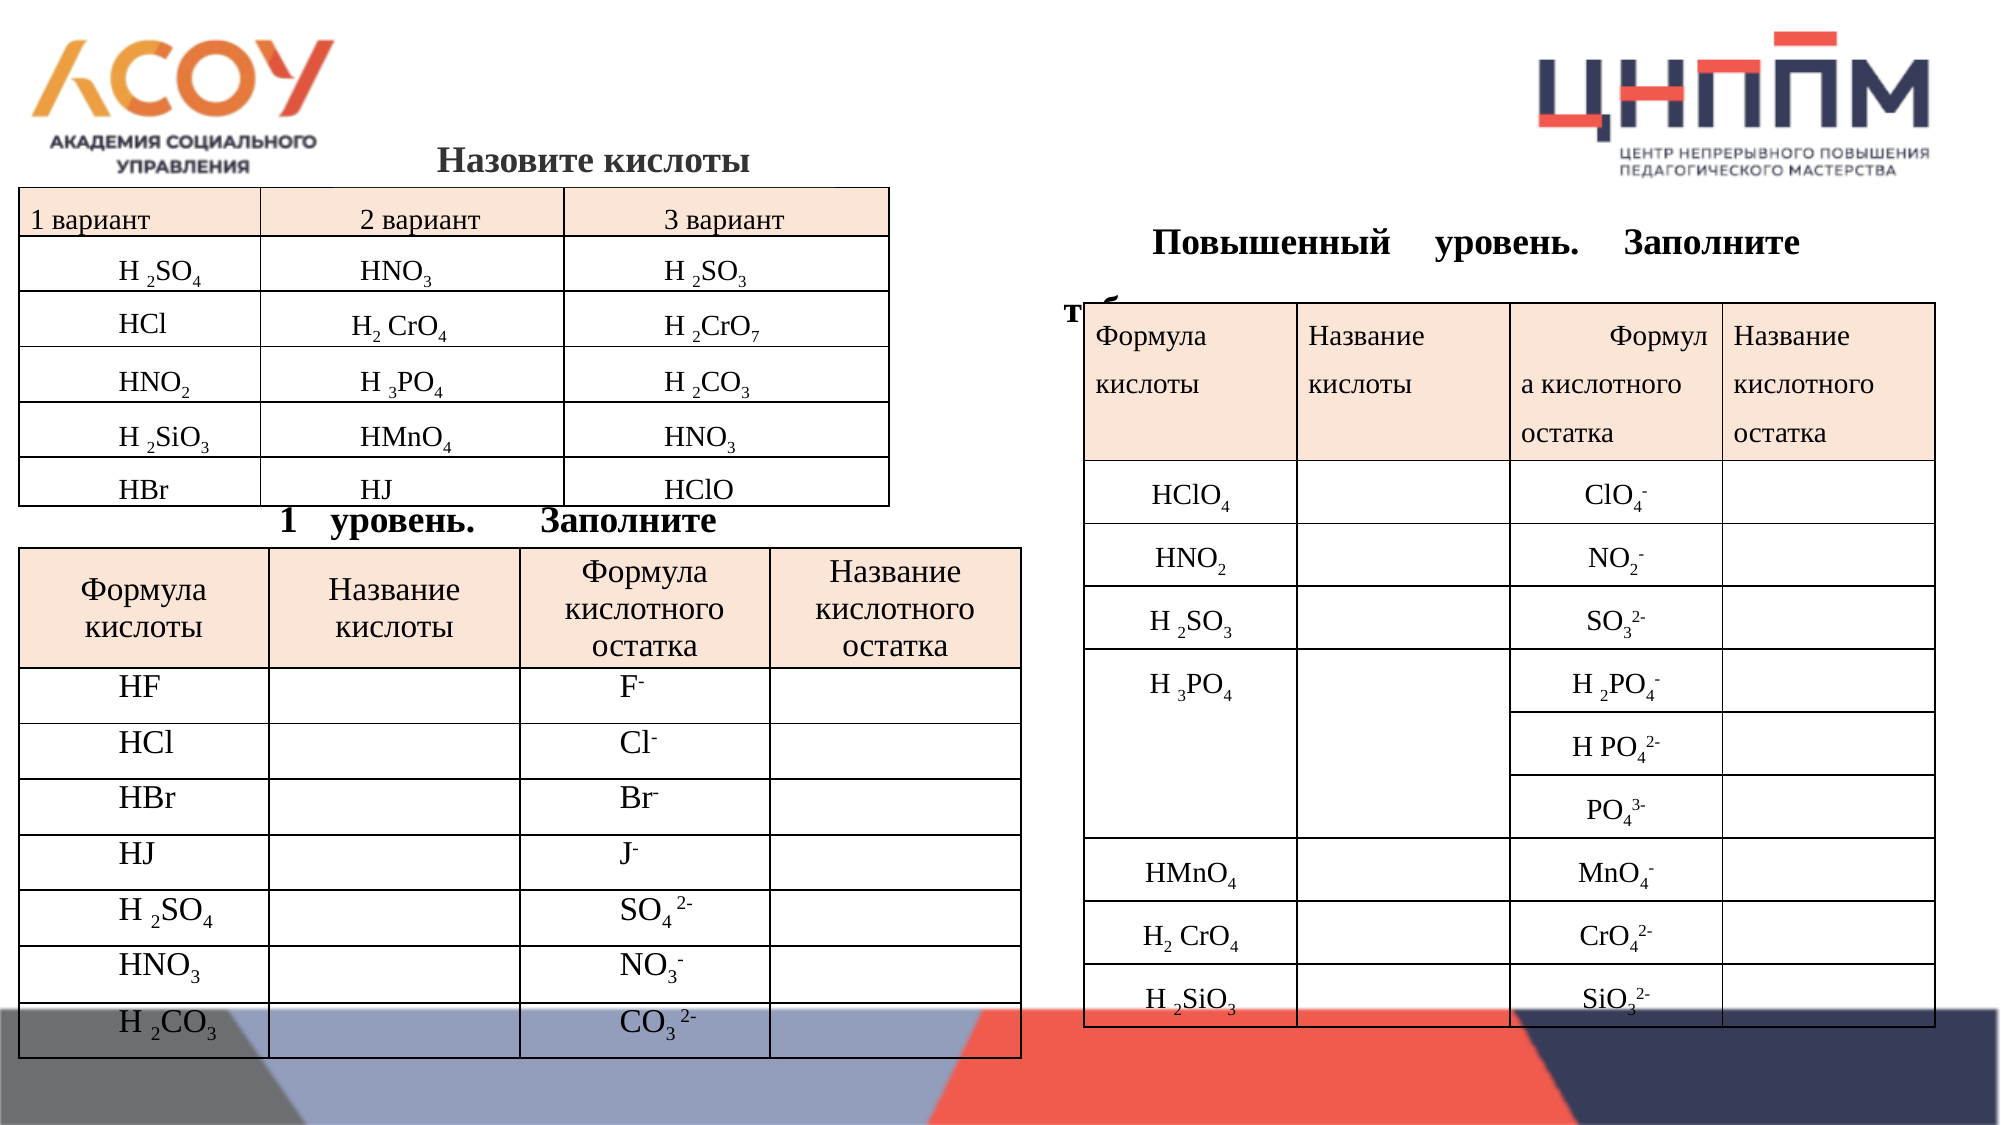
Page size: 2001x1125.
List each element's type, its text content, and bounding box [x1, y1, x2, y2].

table_cell [771, 836, 1020, 889]
table_cell HNO2 [1085, 524, 1296, 585]
table_cell [1298, 902, 1509, 963]
table_cell H 2CO3 [20, 1004, 268, 1057]
table_cell [771, 780, 1020, 834]
table_cell HMnO4 [261, 403, 563, 456]
table_cell F- [521, 669, 769, 723]
table_cell HClO [565, 458, 888, 505]
table_cell HF [20, 669, 268, 723]
table_cell Br- [521, 780, 769, 834]
table_cell [1298, 461, 1509, 523]
table_cell [1298, 524, 1509, 585]
table_cell SO4 2- [521, 891, 769, 945]
table_header Название кислоты [270, 549, 519, 667]
table_cell HBr [20, 780, 268, 834]
table_cell [1723, 965, 1934, 1026]
table_cell [1723, 839, 1934, 900]
table_header Формула кислоты [20, 549, 268, 667]
table_cell H PO42- [1511, 713, 1722, 774]
picture [0, 0, 2001, 1125]
table_cell [771, 947, 1020, 1002]
table_cell [1298, 965, 1509, 1026]
table_cell [270, 724, 519, 778]
table_cell HClO4 [1085, 461, 1296, 523]
table_cell [1298, 650, 1509, 837]
table_cell SO32- [1511, 587, 1722, 648]
table_cell [270, 780, 519, 834]
table_cell H 2SiO3 [20, 403, 260, 456]
table_cell H2 CrO4 [1085, 902, 1296, 963]
table_cell H2 CrO4 [261, 292, 563, 346]
table_cell ClO4- [1511, 461, 1722, 523]
table_cell HNO2 [20, 347, 260, 401]
table_cell [1723, 461, 1934, 523]
table_cell [270, 669, 519, 723]
table_cell H 2SO4 [20, 891, 268, 945]
table_cell Cl- [521, 724, 769, 778]
table_cell HNO3 [261, 237, 563, 290]
table_header Формула кислоты [1085, 304, 1296, 460]
table_header Название кислотного остатка [1723, 304, 1934, 460]
table_cell HCl [20, 292, 260, 346]
table_cell H 2CO3 [565, 347, 888, 401]
table_cell [771, 724, 1020, 778]
table_header 1 вариант [20, 188, 260, 235]
table_cell [270, 836, 519, 889]
table_header 2 вариант [261, 188, 563, 235]
table_cell [1723, 587, 1934, 648]
table_cell [1298, 587, 1509, 648]
table_cell [771, 669, 1020, 723]
table_cell PO43- [1511, 776, 1722, 837]
table_cell [1723, 902, 1934, 963]
text_box 1 уровень. Заполните таблицу [175, 464, 732, 547]
table_cell H 2SO3 [1085, 587, 1296, 648]
table_cell [1723, 776, 1934, 837]
text_box Назовите кислоты [333, 127, 836, 188]
table_cell H 3PO4 [261, 347, 563, 401]
table_header Формула кислотного остатка [521, 549, 769, 667]
table_cell [270, 891, 519, 945]
table_header Формула кислотного остатка [1511, 304, 1722, 460]
table_cell [1723, 650, 1934, 711]
table_cell [1723, 524, 1934, 585]
table_cell [1723, 713, 1934, 774]
table_cell H 2CrO7 [565, 292, 888, 346]
table_cell H 2SO3 [565, 237, 888, 290]
table_cell [270, 1004, 519, 1057]
table_header 3 вариант [565, 188, 888, 235]
table_cell [771, 1004, 1020, 1057]
table_cell H 2SO4 [20, 237, 260, 290]
table_cell J- [521, 836, 769, 889]
table_cell H 2PO4- [1511, 650, 1722, 711]
table_header Название кислотного остатка [771, 549, 1020, 667]
table_cell HJ [261, 458, 563, 464]
table_cell HNO3 [20, 947, 268, 1002]
table_cell SiO32- [1511, 965, 1722, 1026]
table_cell [270, 947, 519, 1002]
table_cell CrO42- [1511, 902, 1722, 963]
table_cell HBr [20, 458, 260, 505]
table_cell H 2SiO3 [1085, 965, 1296, 1026]
table_cell [771, 891, 1020, 945]
table_cell CO3 2- [521, 1004, 769, 1057]
table_cell HNO3 [565, 403, 888, 456]
table_cell H 3PO4 [1085, 650, 1296, 837]
table_header Название кислоты [1298, 304, 1509, 460]
table_cell HMnO4 [1085, 839, 1296, 900]
table_cell MnO4- [1511, 839, 1722, 900]
table_cell NO3- [521, 947, 769, 1002]
table_cell HJ [20, 836, 268, 889]
table_cell NO2- [1511, 524, 1722, 585]
table_cell [1298, 839, 1509, 900]
text_box Повышенный уровень. Заполните таблицу [1048, 187, 1816, 270]
table_cell HCl [20, 724, 268, 778]
